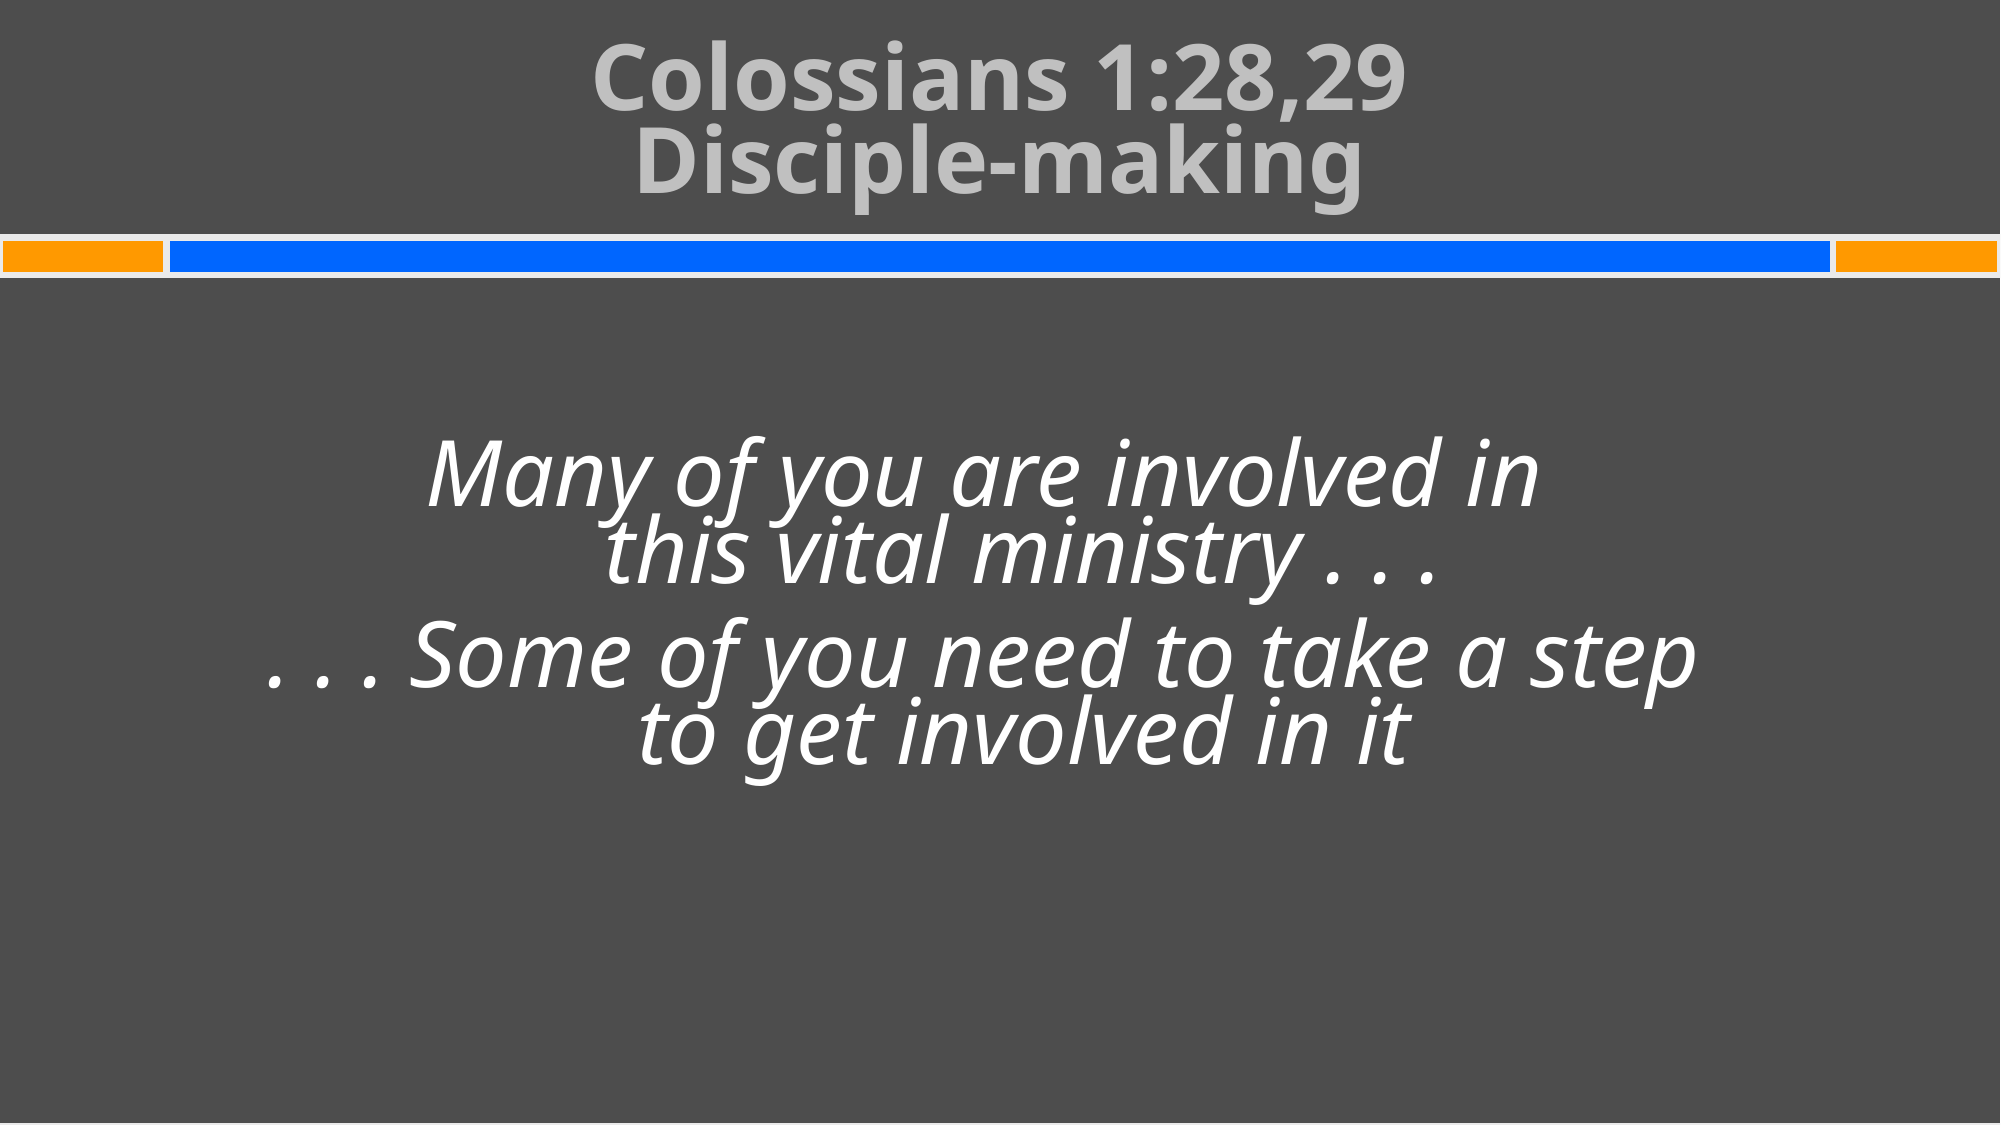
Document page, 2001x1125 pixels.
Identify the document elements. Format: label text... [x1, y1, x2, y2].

list Many of you are involved in this vital ministry . . . . . . Some of you need to take a step to get involved in it [29, 299, 1964, 1101]
title Colossians 1:28,29 Disciple-making [99, 44, 1901, 213]
